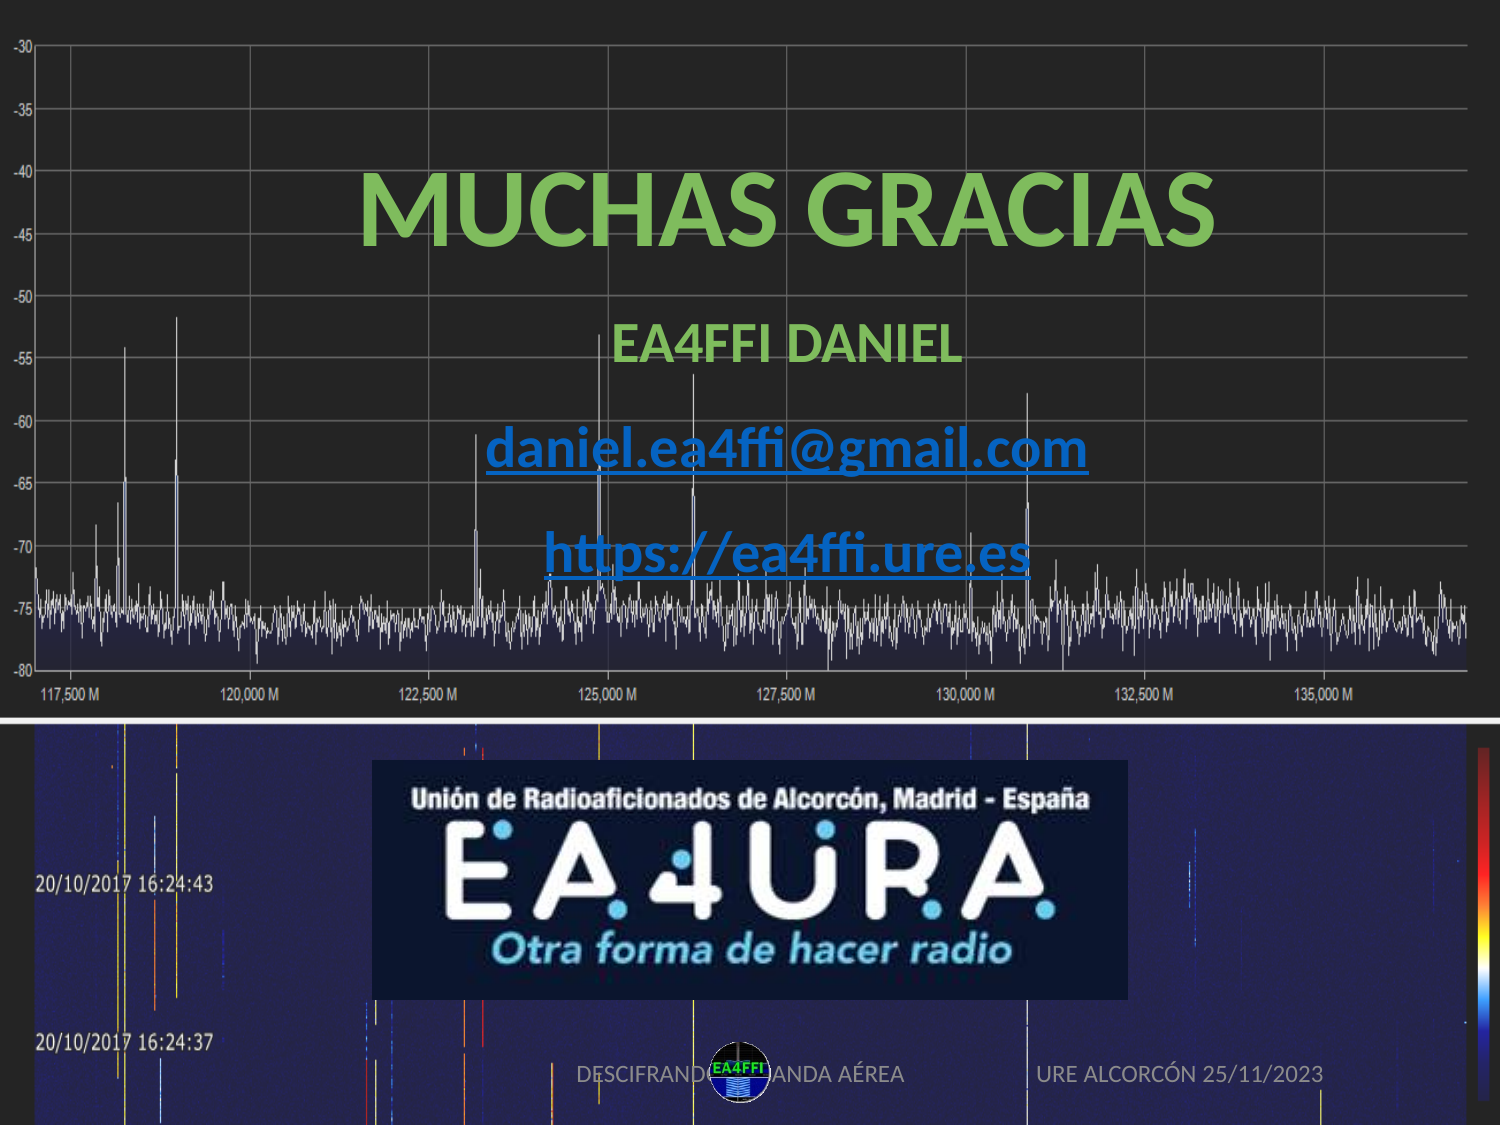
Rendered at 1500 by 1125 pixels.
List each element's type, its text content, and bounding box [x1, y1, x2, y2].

text_box MUCHAS GRACIAS EA4FFI DANIEL daniel.ea4ffi@gmail.com https://ea4ffi.ure.es [67, 59, 1433, 697]
footer DESCIFRANDO LA BANDA AÉREA URE ALCORCÓN 25/11/2023 [59, 1042, 689, 1103]
picture [372, 760, 1128, 1000]
footer DESCIFRANDO LA BANDA AÉREA URE ALCORCÓN 25/11/2023 [791, 1042, 1420, 1103]
picture [689, 1042, 791, 1104]
